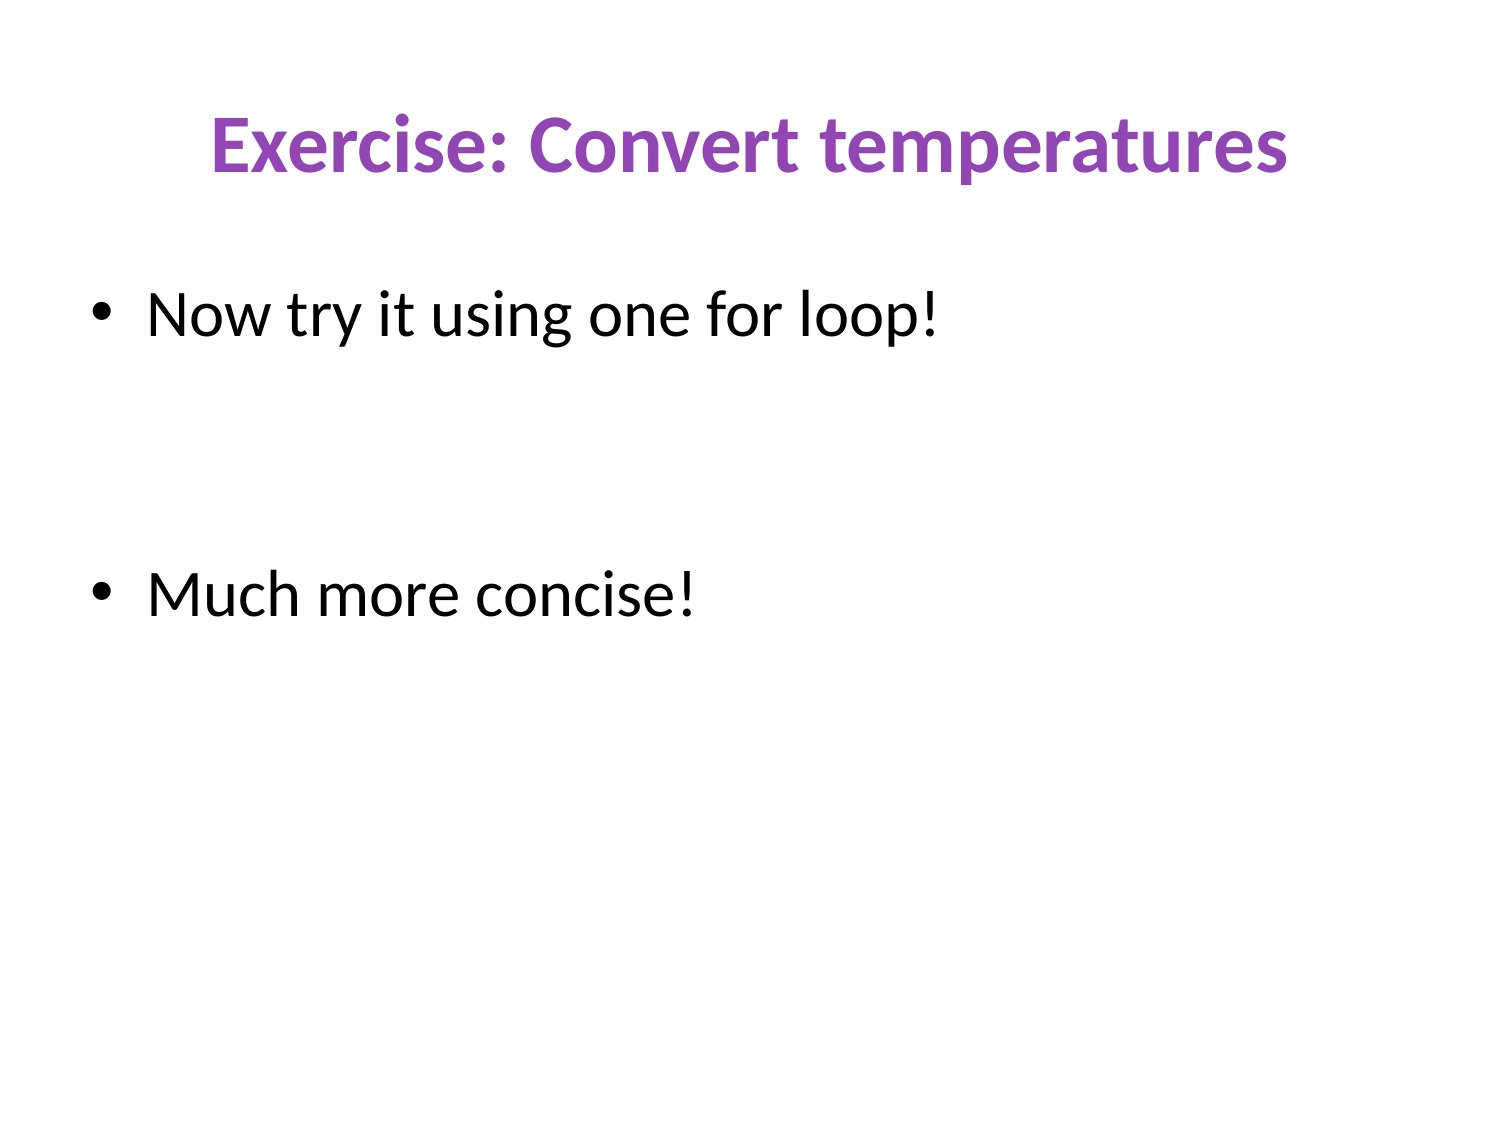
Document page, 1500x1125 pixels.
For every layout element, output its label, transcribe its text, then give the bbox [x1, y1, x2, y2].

list Now try it using one for loop! Much more concise! [74, 262, 1426, 1006]
title Exercise: Convert temperatures [74, 44, 1426, 233]
